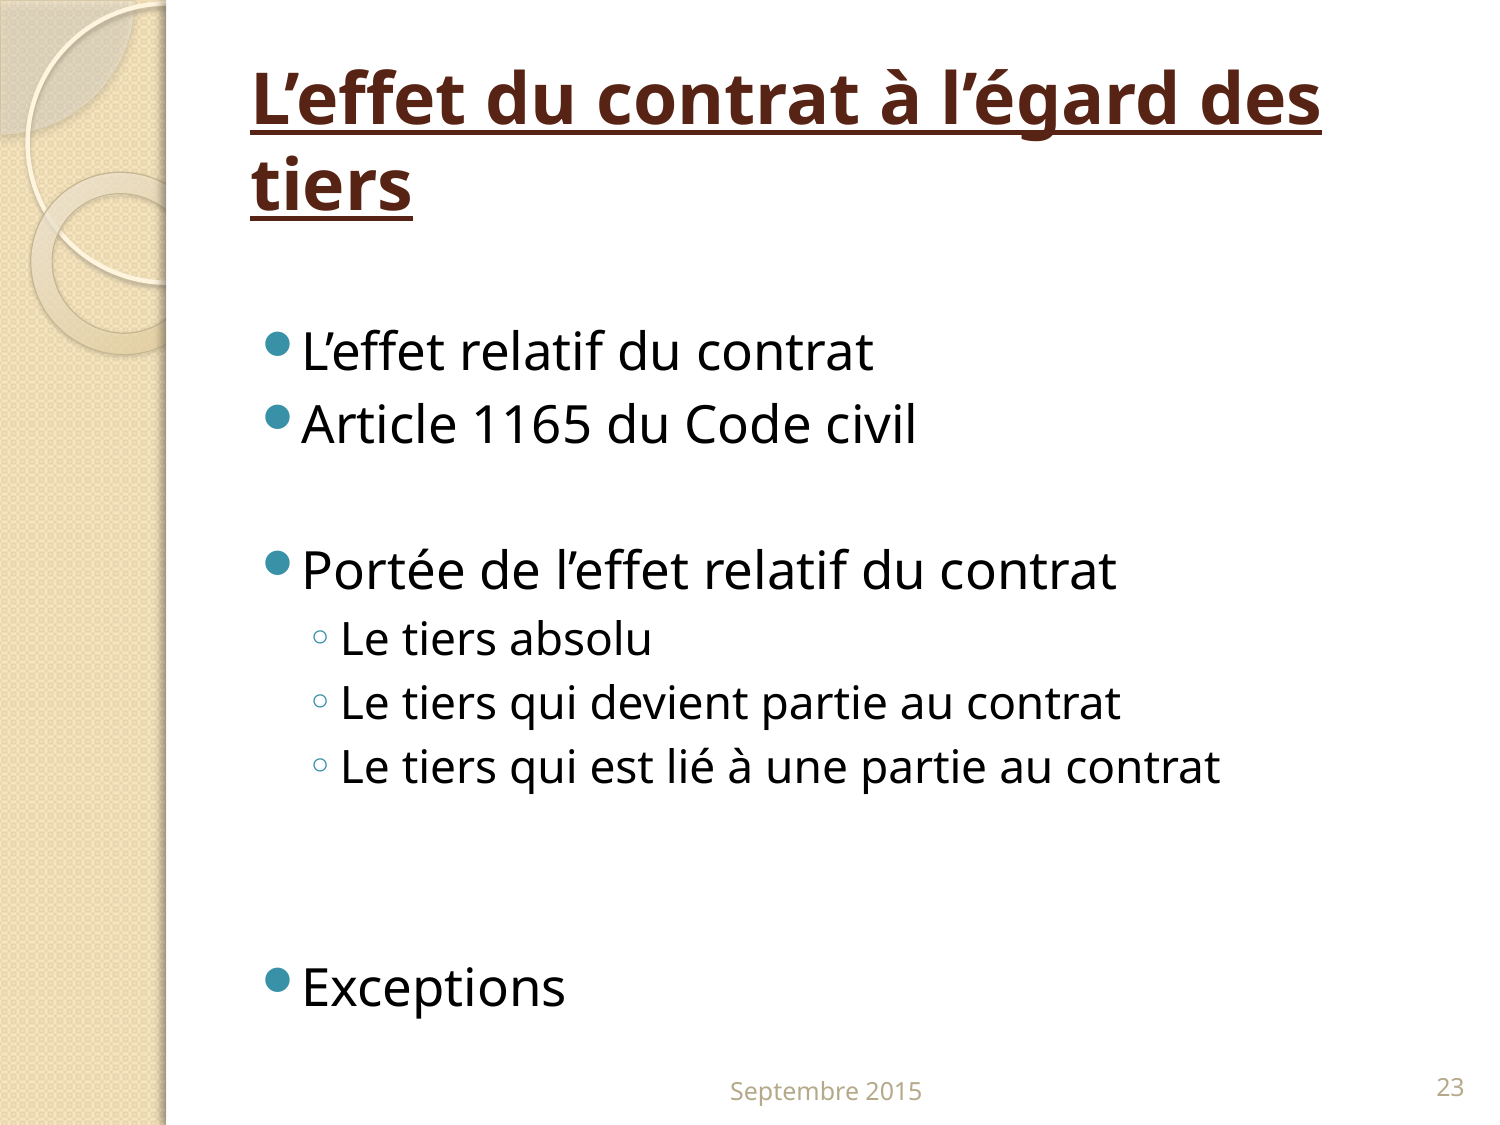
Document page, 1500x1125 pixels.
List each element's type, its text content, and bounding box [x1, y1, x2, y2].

slide_number 23 [1413, 1034, 1488, 1113]
title L’effet du contrat à l’égard des tiers [235, 45, 1466, 233]
list L’effet relatif du contrat Article 1165 du Code civil Portée de l’effet relatif du contrat Le tiers absolu Le tiers qui devient partie au contrat Le tiers qui est lié à une partie au contrat Exceptions [235, 237, 1466, 1025]
slide_number Septembre 2015 [587, 1034, 938, 1113]
